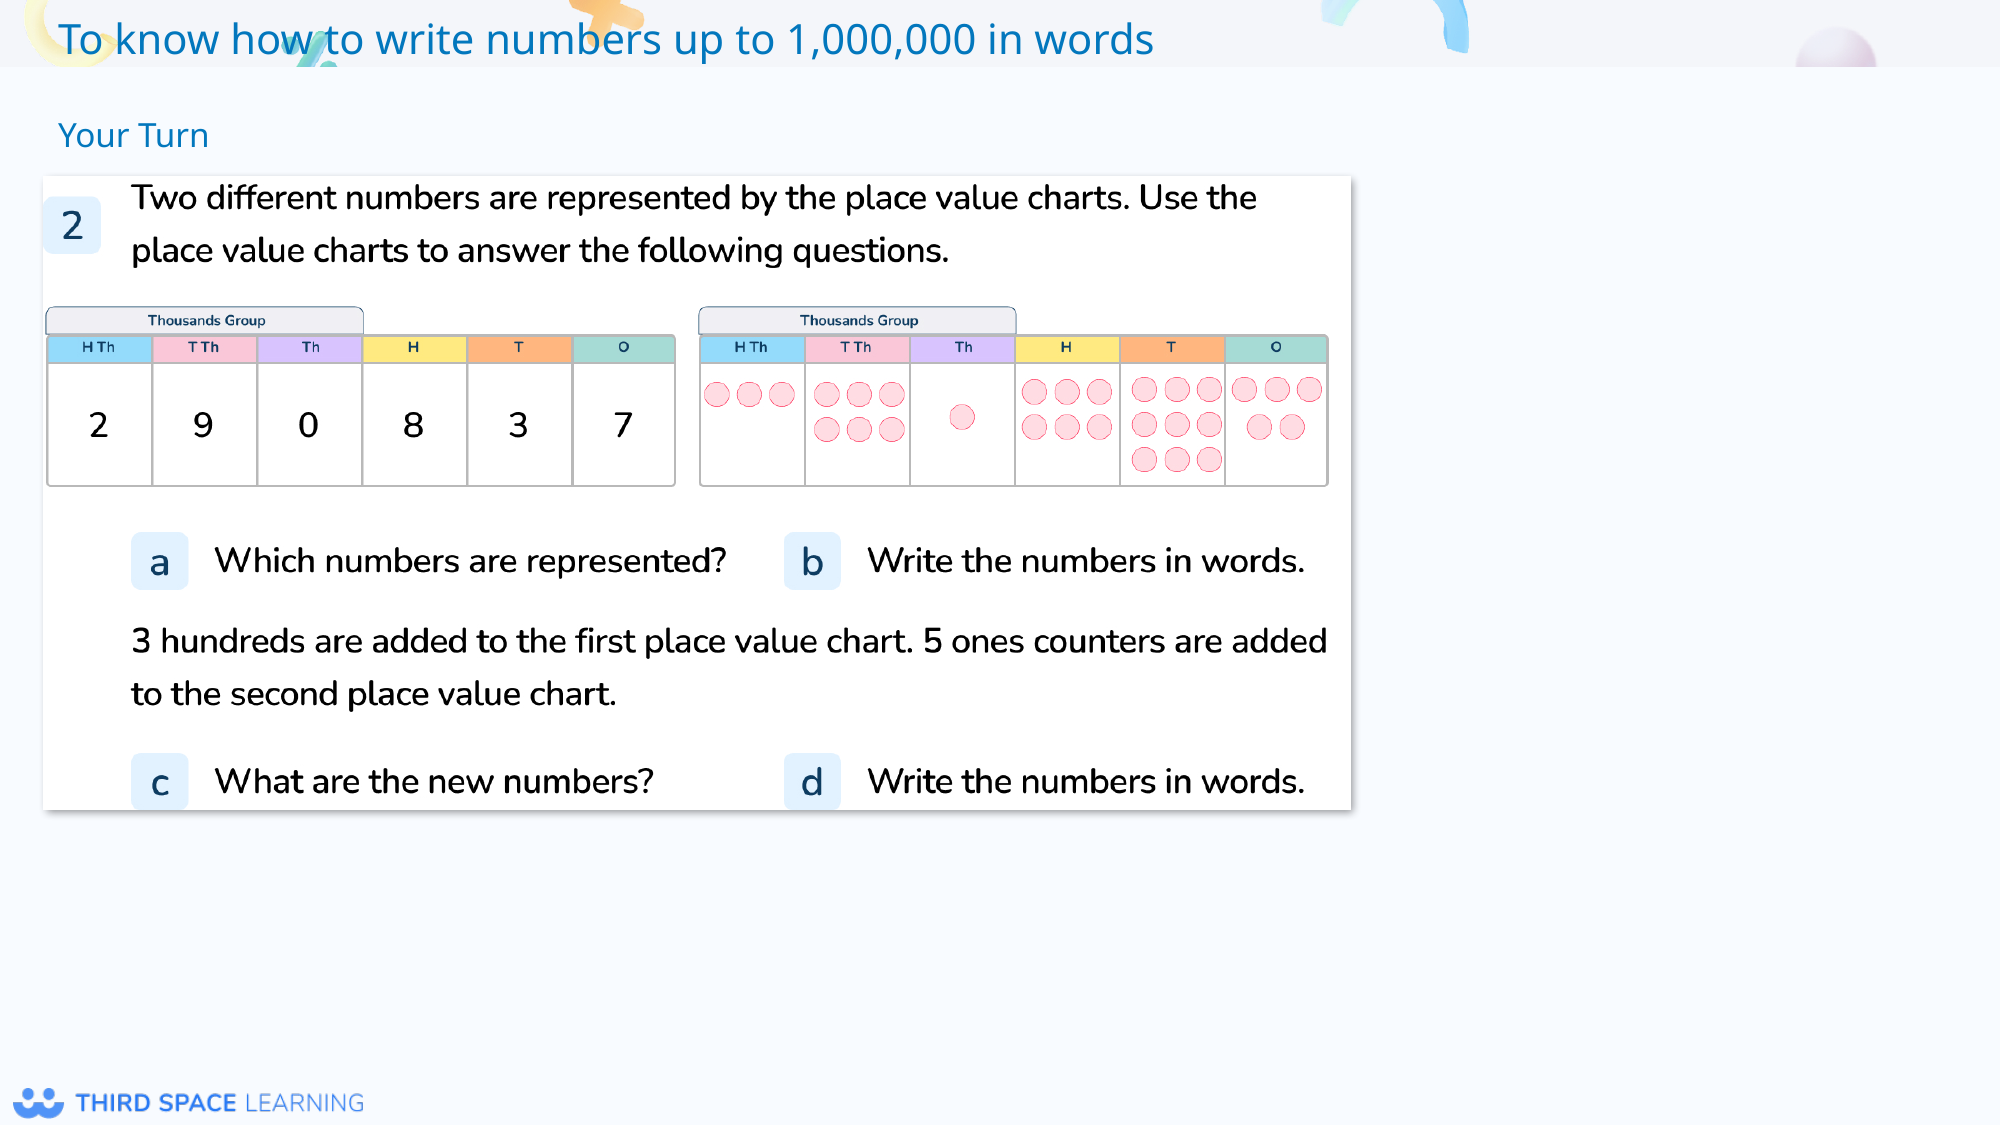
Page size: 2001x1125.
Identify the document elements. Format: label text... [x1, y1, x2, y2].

picture [42, 176, 1351, 810]
list Your Turn [43, 107, 489, 175]
picture [0, 0, 2000, 67]
picture [13, 1088, 365, 1119]
